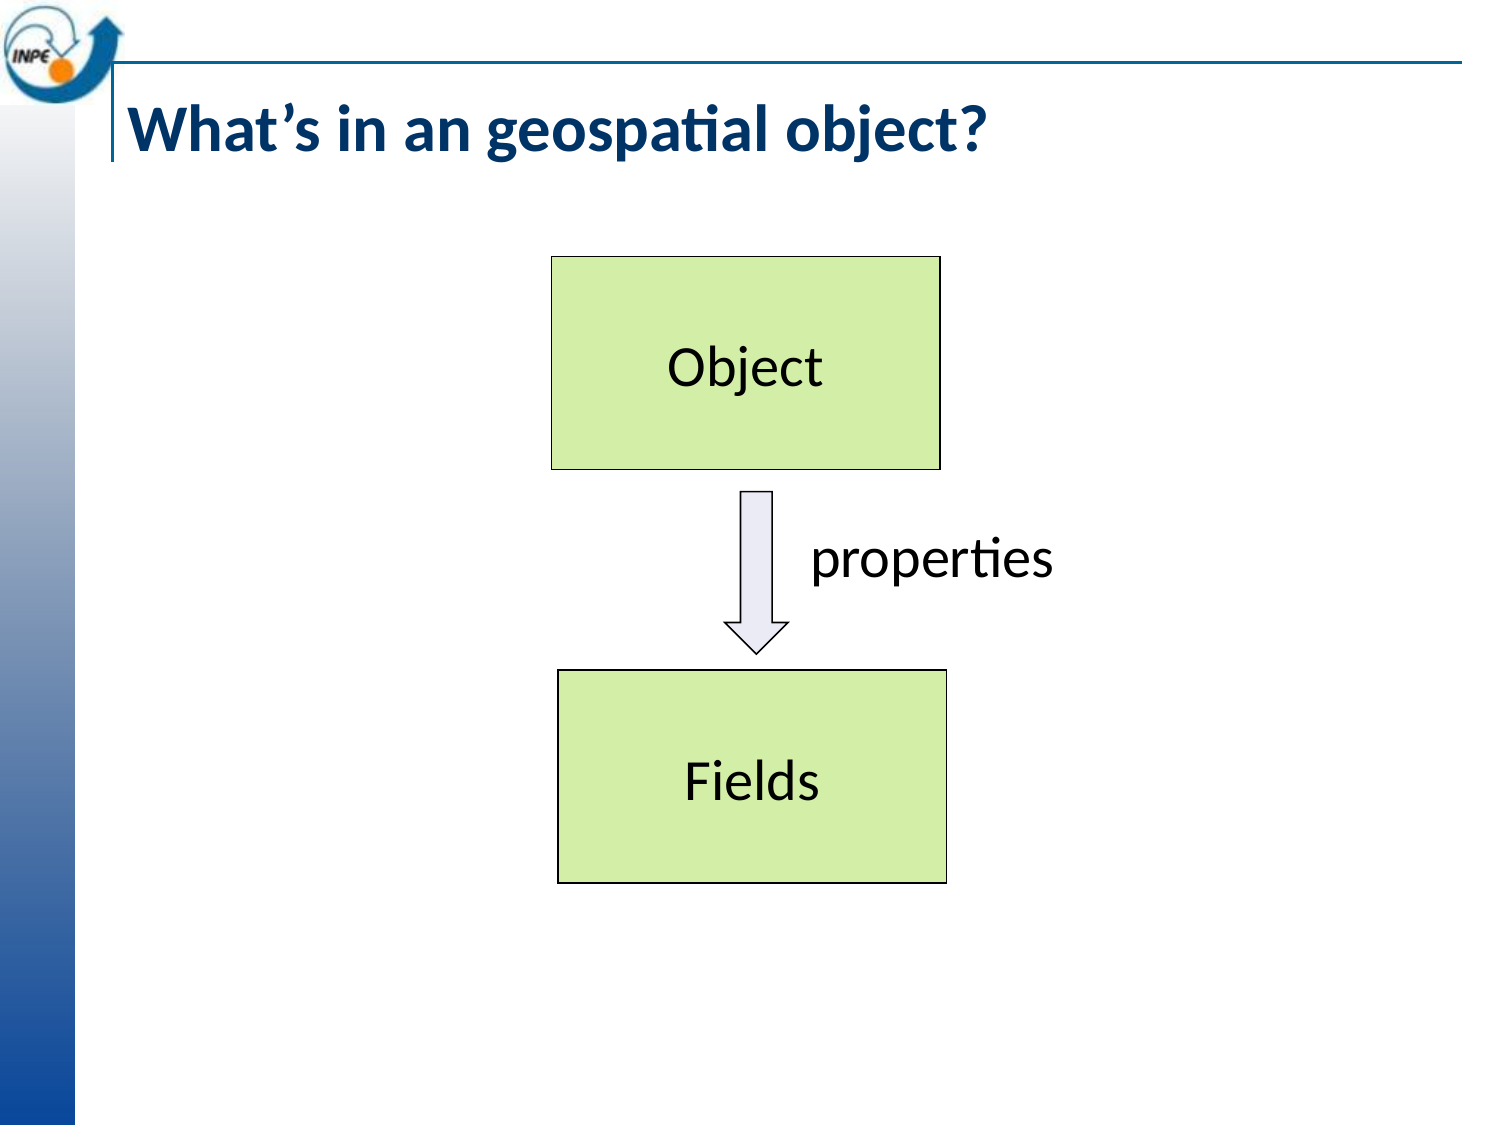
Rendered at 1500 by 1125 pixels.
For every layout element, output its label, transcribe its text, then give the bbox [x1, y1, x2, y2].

text_box Fields [558, 669, 947, 884]
picture [0, 0, 125, 105]
text_box Object [551, 256, 940, 470]
text_box properties [795, 511, 1070, 597]
text_box [724, 491, 788, 655]
title What’s in an geospatial object? [112, 62, 1450, 188]
